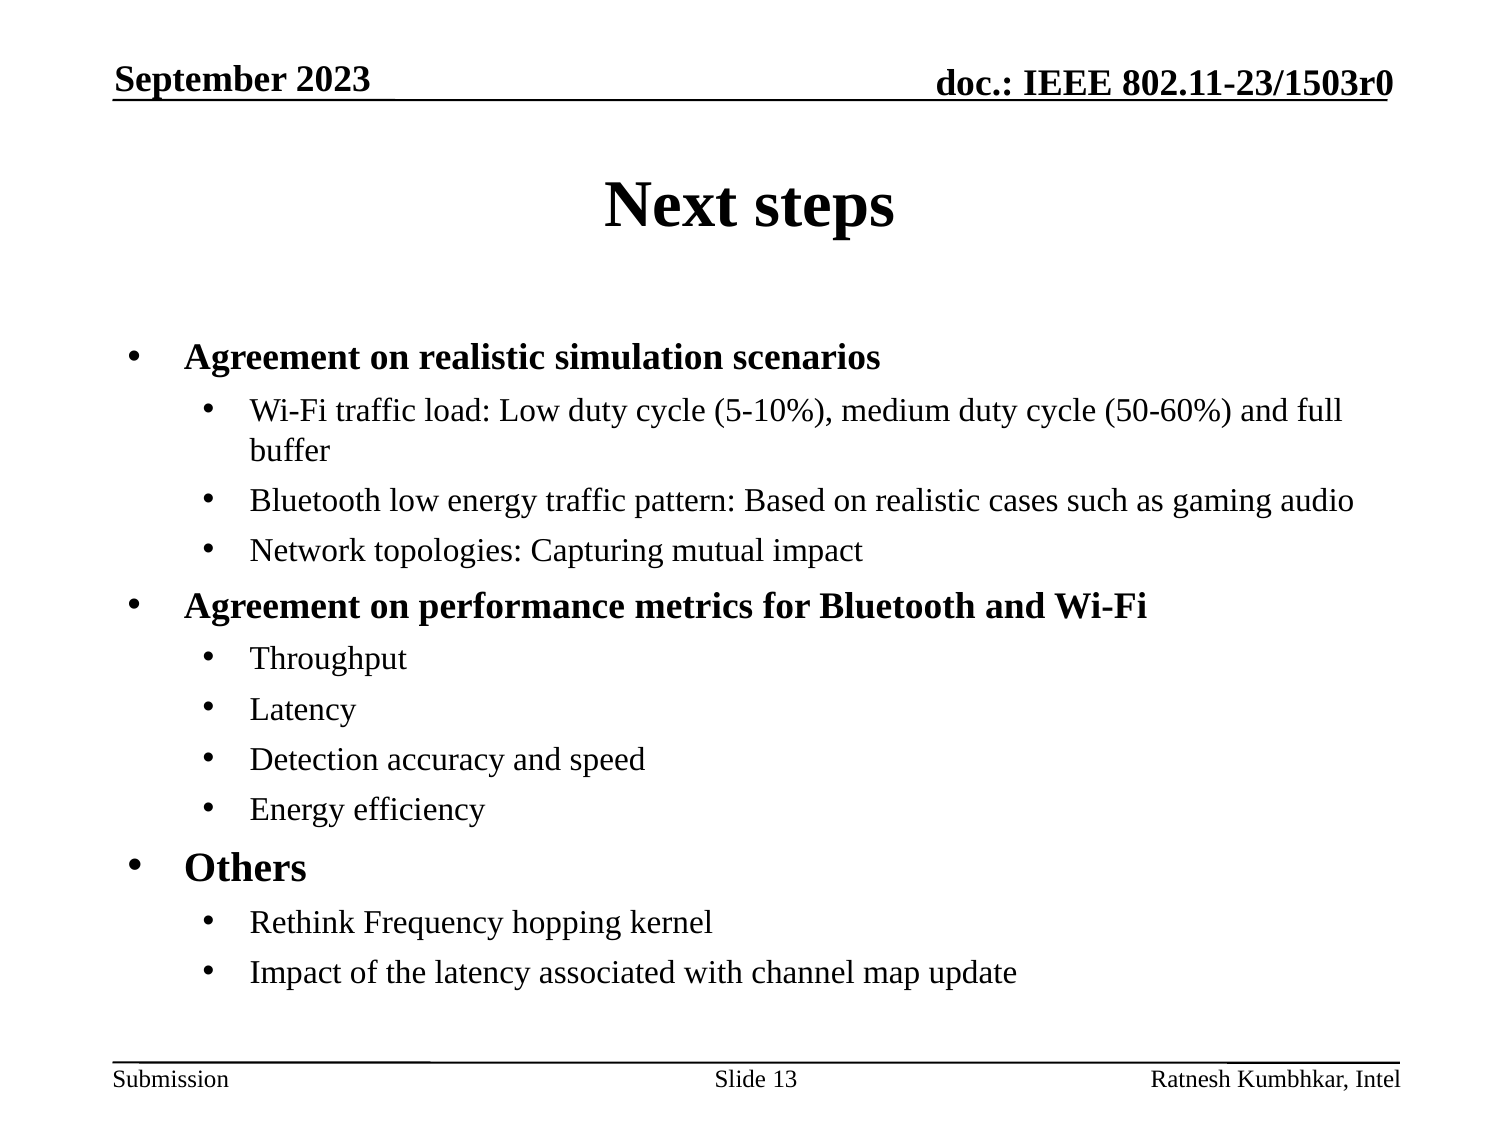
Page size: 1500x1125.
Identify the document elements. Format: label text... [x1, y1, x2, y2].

list Agreement on realistic simulation scenarios Wi-Fi traffic load: Low duty cycle (5-10%), medium duty cycle (50-60%) and full buffer Bluetooth low energy traffic pattern: Based on realistic cases such as gaming audio Network topologies: Capturing mutual impact Agreement on performance metrics for Bluetooth and Wi-Fi Throughput Latency Detection accuracy and speed Energy efficiency Others Rethink Frequency hopping kernel Impact of the latency associated with channel map update [112, 324, 1388, 1000]
title Next steps [112, 112, 1388, 288]
slide_number Slide 13 [712, 1061, 800, 1123]
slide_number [114, 54, 423, 100]
footer Ratnesh Kumbhkar, Intel [878, 1061, 1402, 1093]
